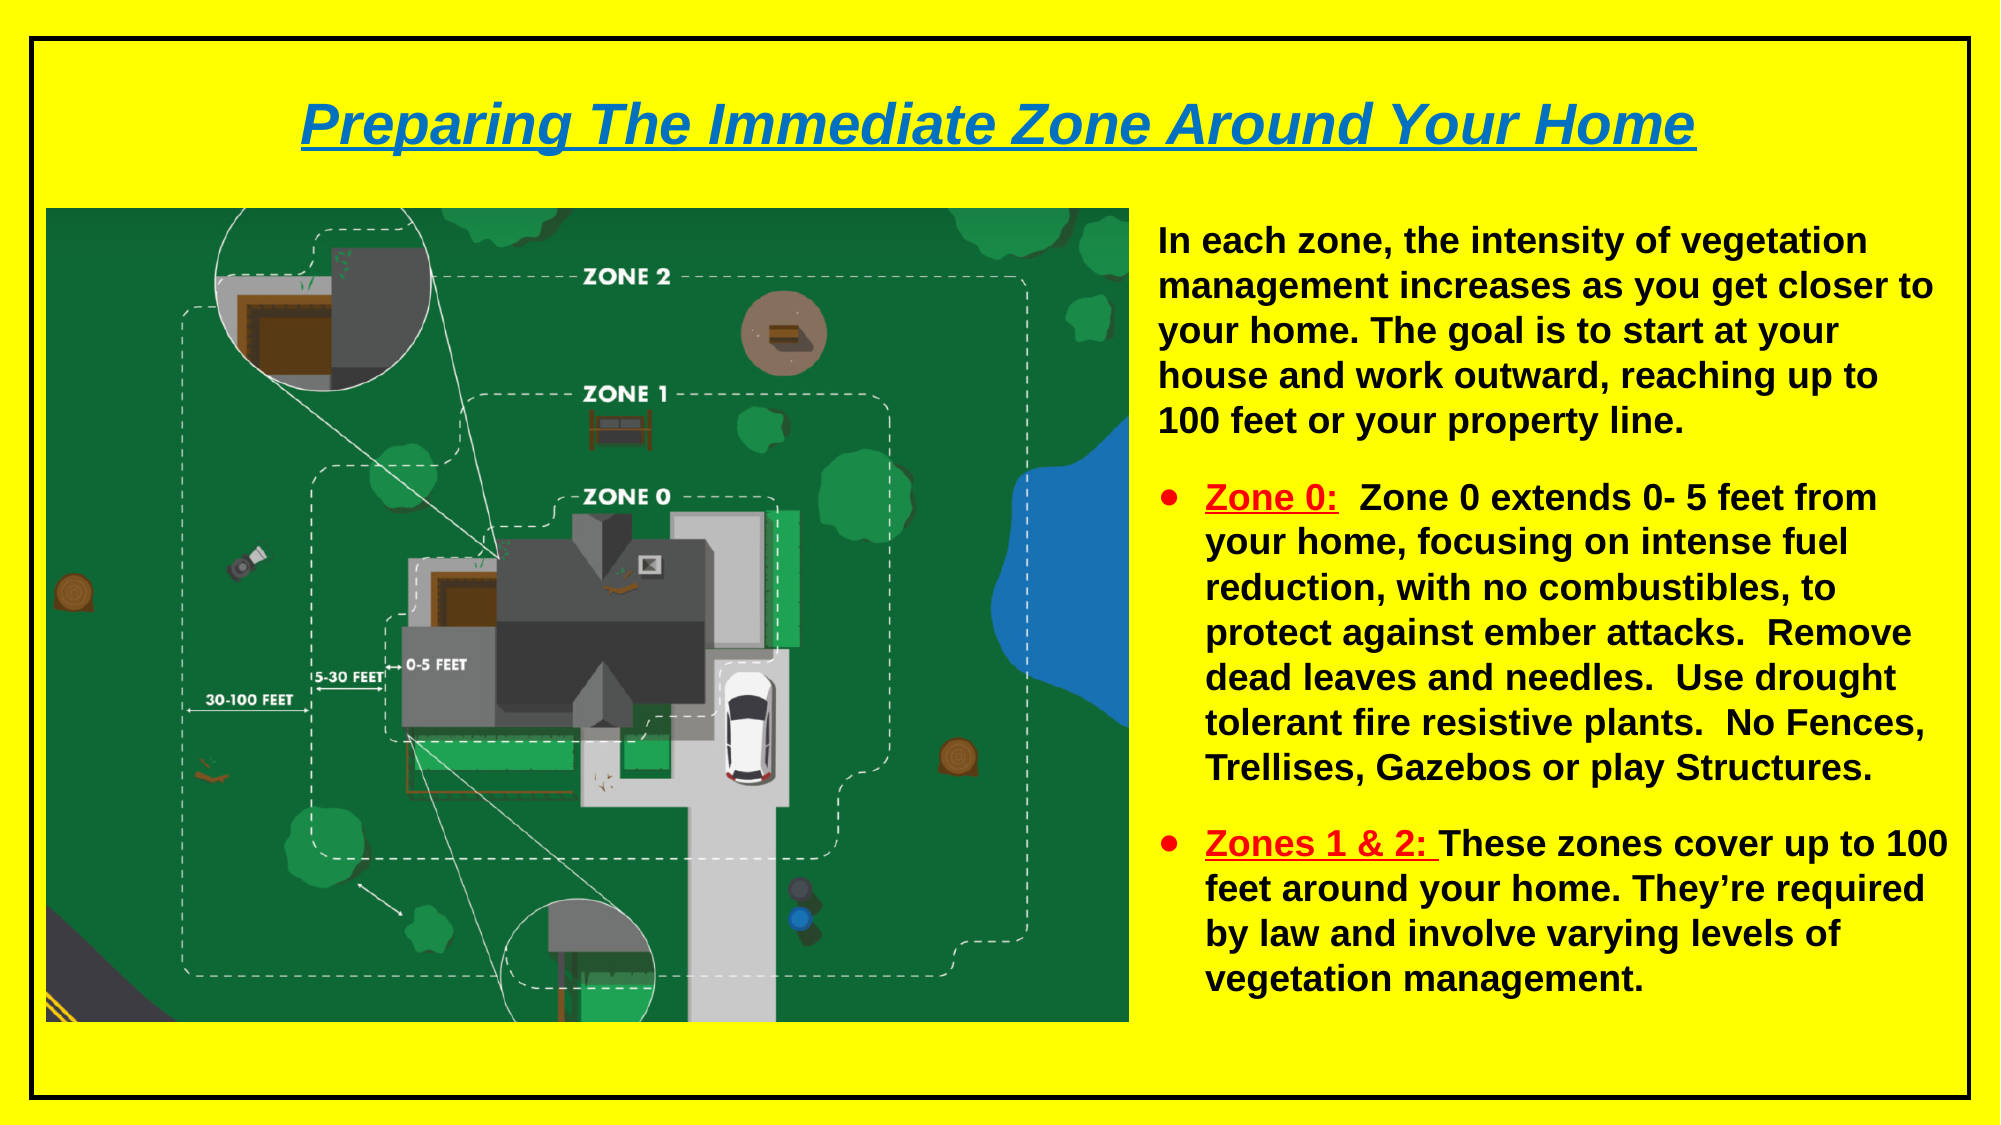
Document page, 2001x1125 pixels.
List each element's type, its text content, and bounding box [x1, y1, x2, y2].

text_box Preparing The Immediate Zone Around Your Home [30, 78, 1967, 164]
picture [46, 208, 1129, 1022]
text_box In each zone, the intensity of vegetation management increases as you get closer to your home. The goal is to start at your house and work outward, reaching up to 100 feet or your property line. Zone 0: Zone 0 extends 0- 5 feet from your home, focusing on intense fuel reduction, with no combustibles, to protect against ember attacks. Remove dead leaves and needles. Use drought tolerant fire resistive plants. No Fences, Trellises, Gazebos or play Structures. Zones 1 & 2: These zones cover up to 100 feet around your home. They’re required by law and involve varying levels of vegetation management. [1143, 208, 1967, 1067]
text_box [31, 37, 1970, 1099]
